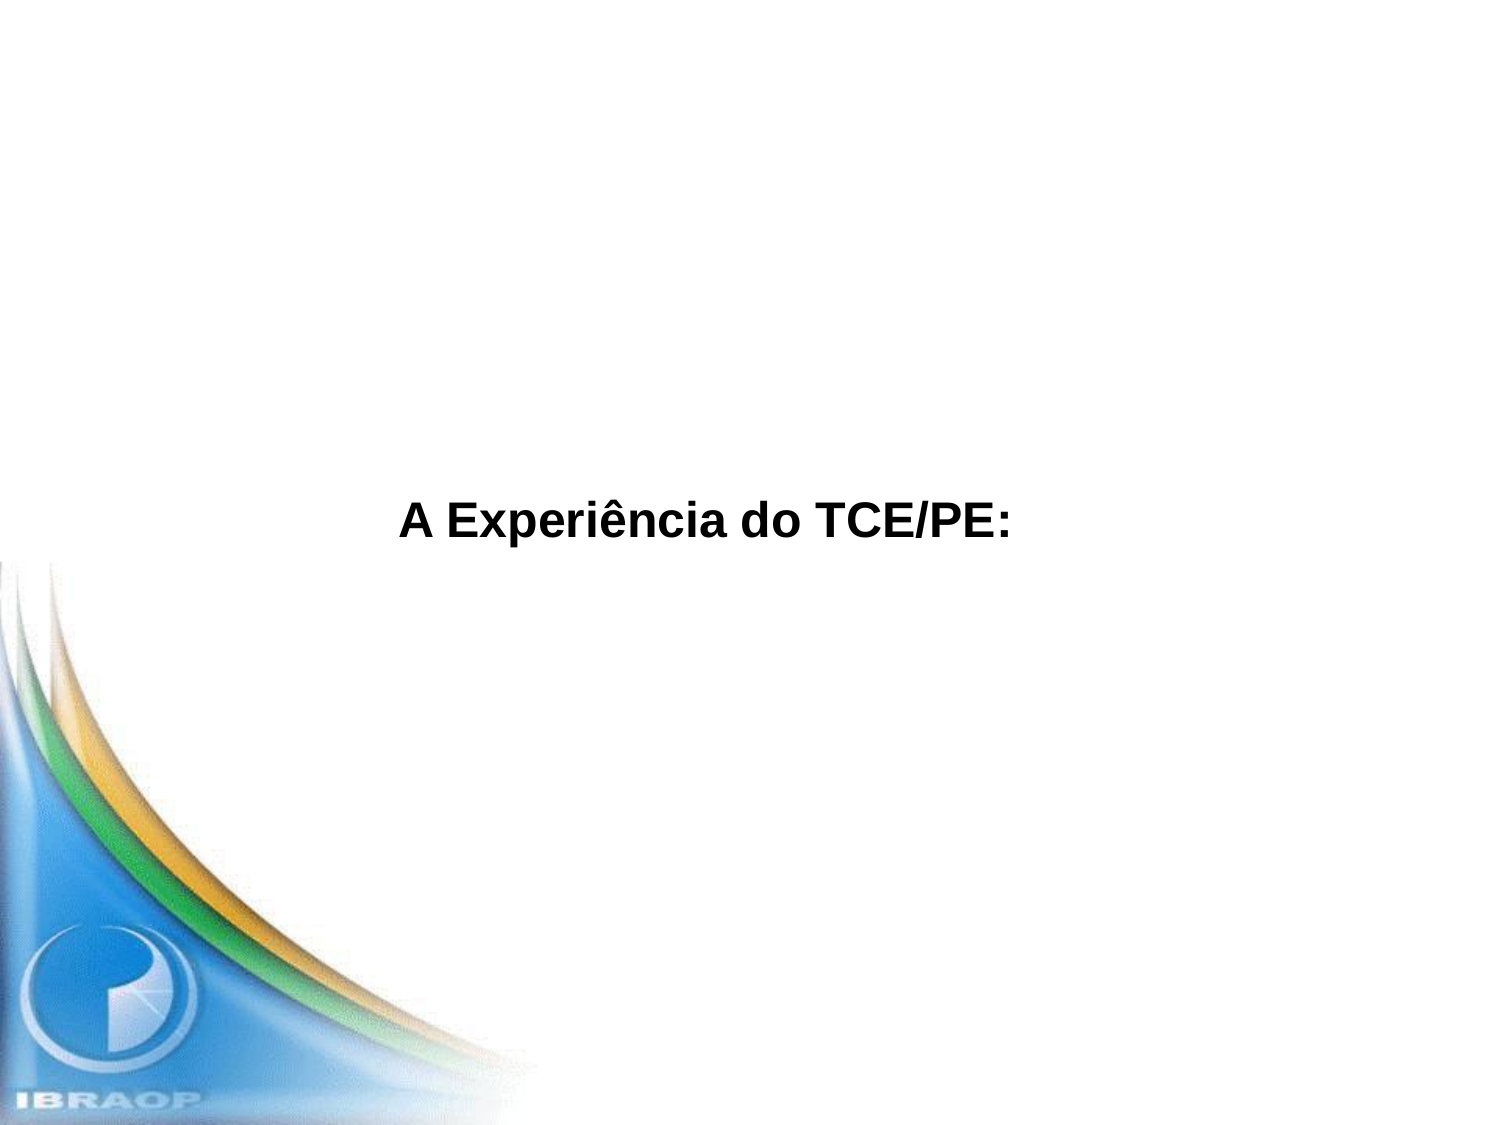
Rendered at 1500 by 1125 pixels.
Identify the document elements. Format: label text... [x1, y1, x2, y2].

text_box A Experiência do TCE/PE: [383, 479, 1081, 555]
picture [0, 0, 1500, 1125]
